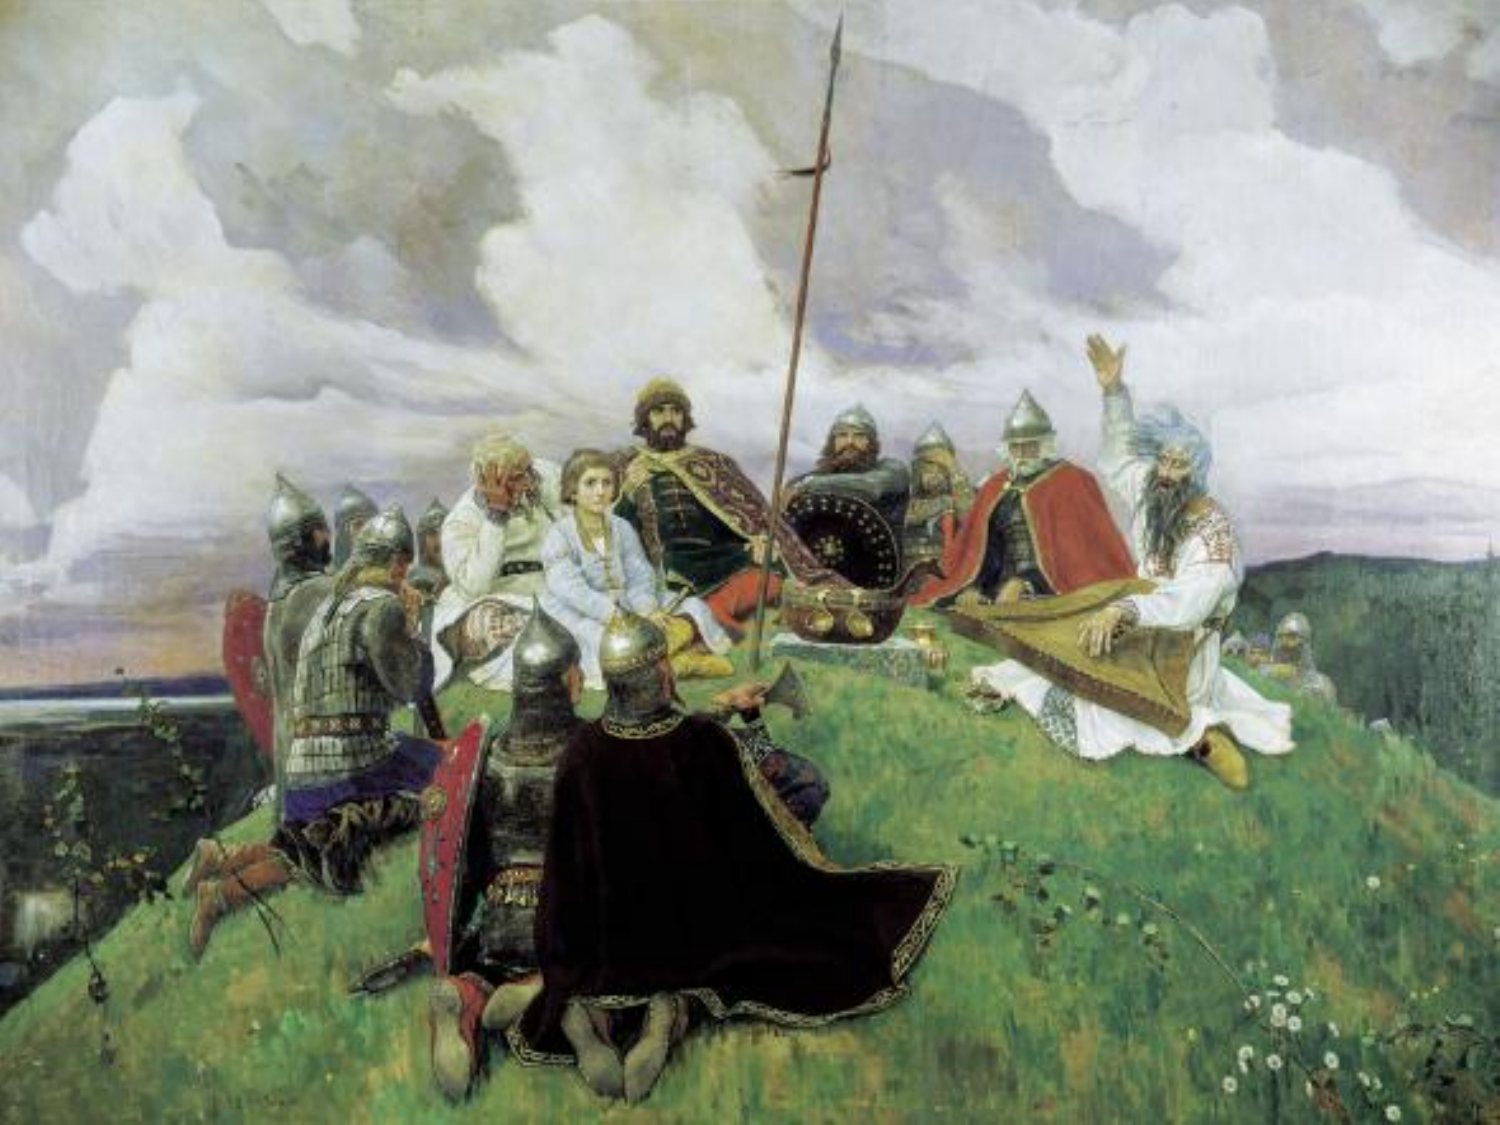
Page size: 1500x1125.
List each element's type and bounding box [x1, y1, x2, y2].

list [0, 0, 1500, 1125]
